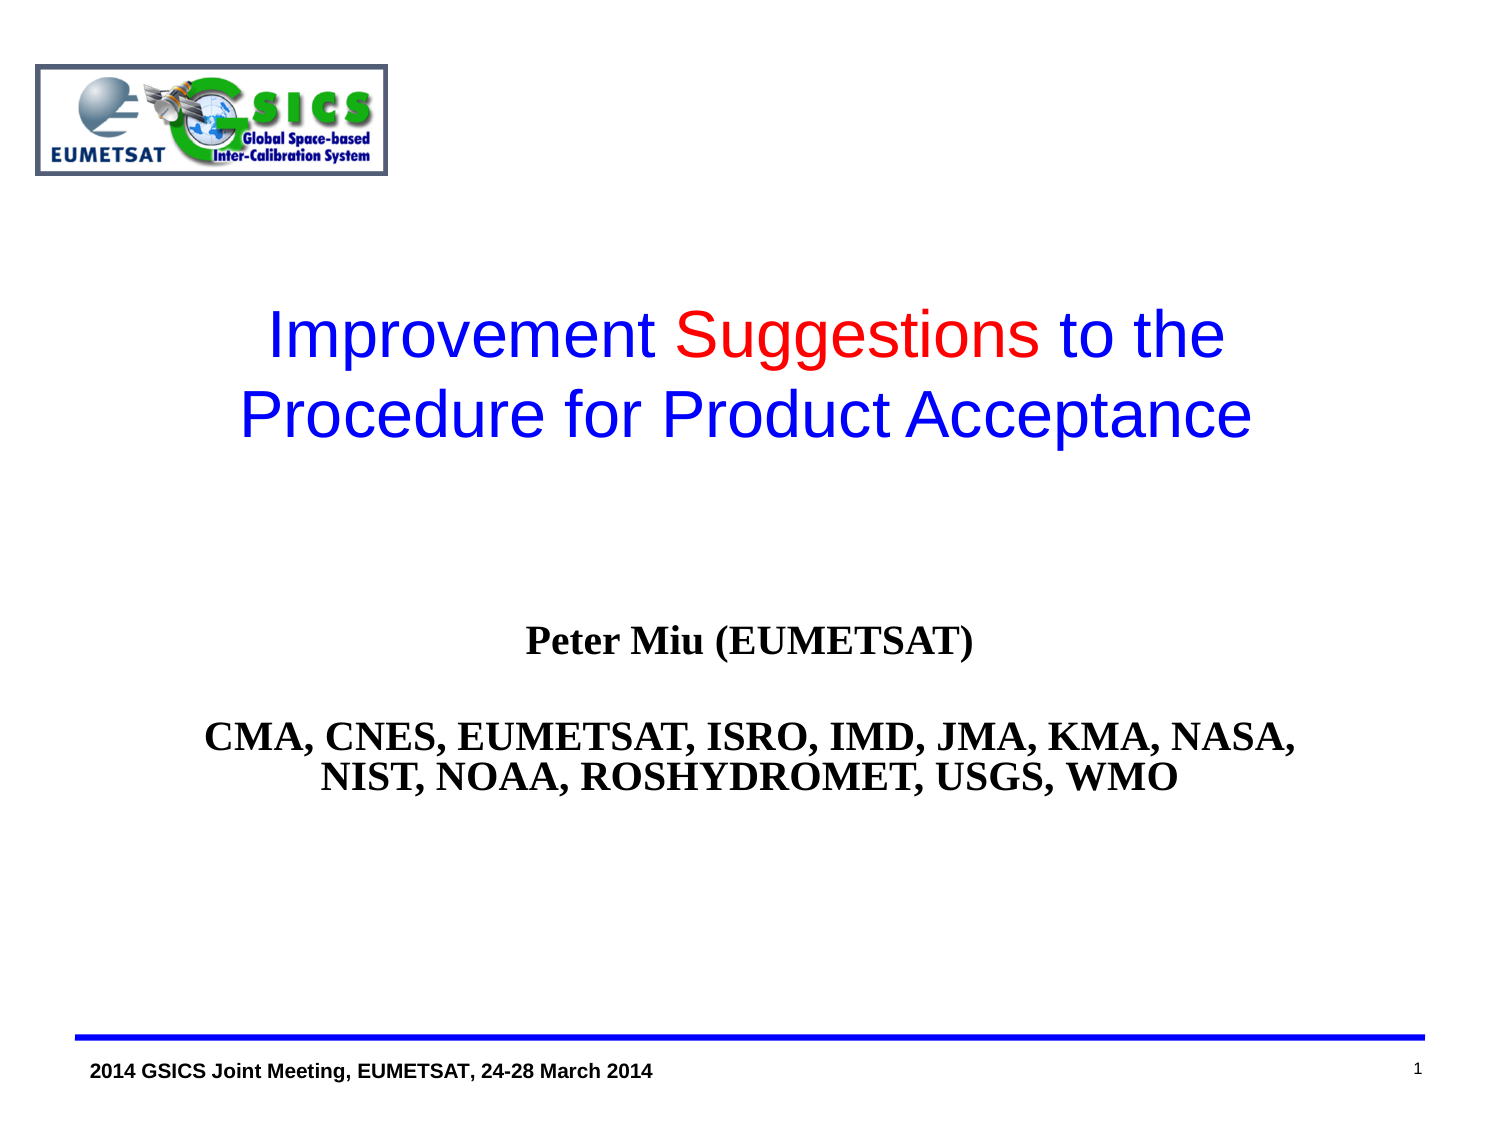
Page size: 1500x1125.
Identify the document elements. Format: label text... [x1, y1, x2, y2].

slide_number 1 [1087, 1049, 1438, 1104]
picture [35, 64, 388, 176]
title Improvement Suggestions to the Procedure for Product Acceptance [109, 283, 1385, 509]
subtitle Peter Miu (EUMETSAT) CMA, CNES, EUMETSAT, ISRO, IMD, JMA, KMA, NASA, NIST, NOAA, ROSHYDROMET, USGS, WMO [149, 477, 1351, 951]
